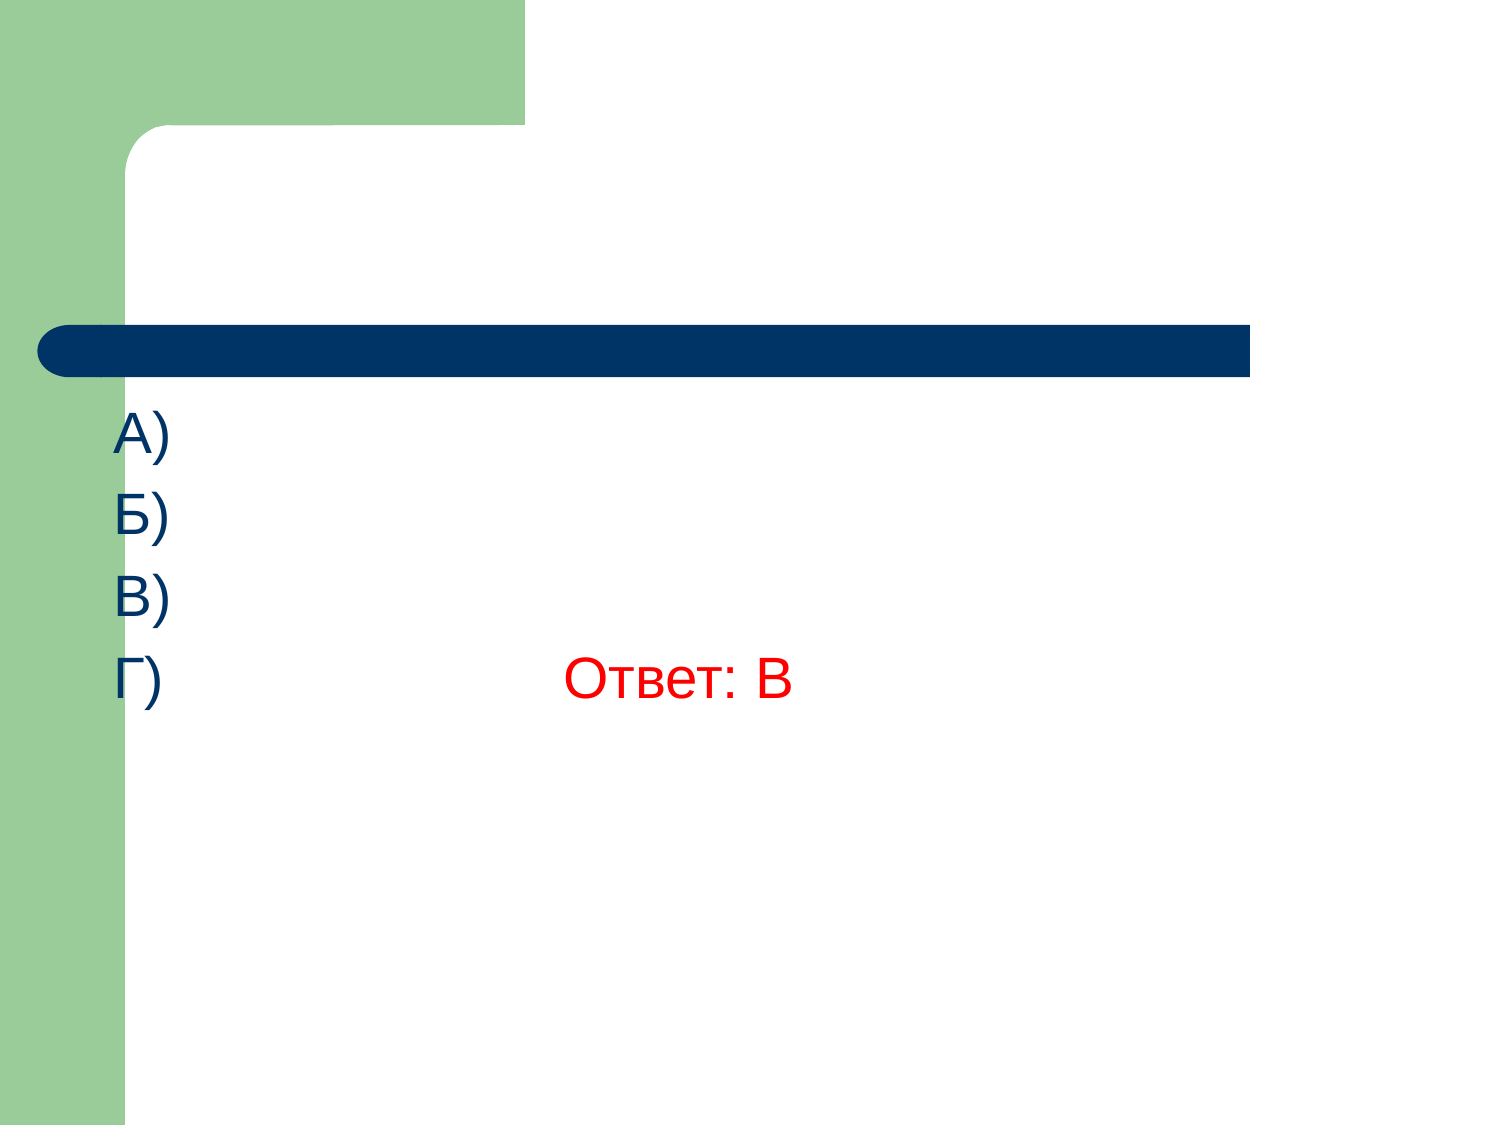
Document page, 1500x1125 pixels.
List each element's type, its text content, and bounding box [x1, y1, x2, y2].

title [125, 113, 1425, 317]
list A) Б) В) Г) Ответ: В [98, 387, 1471, 977]
